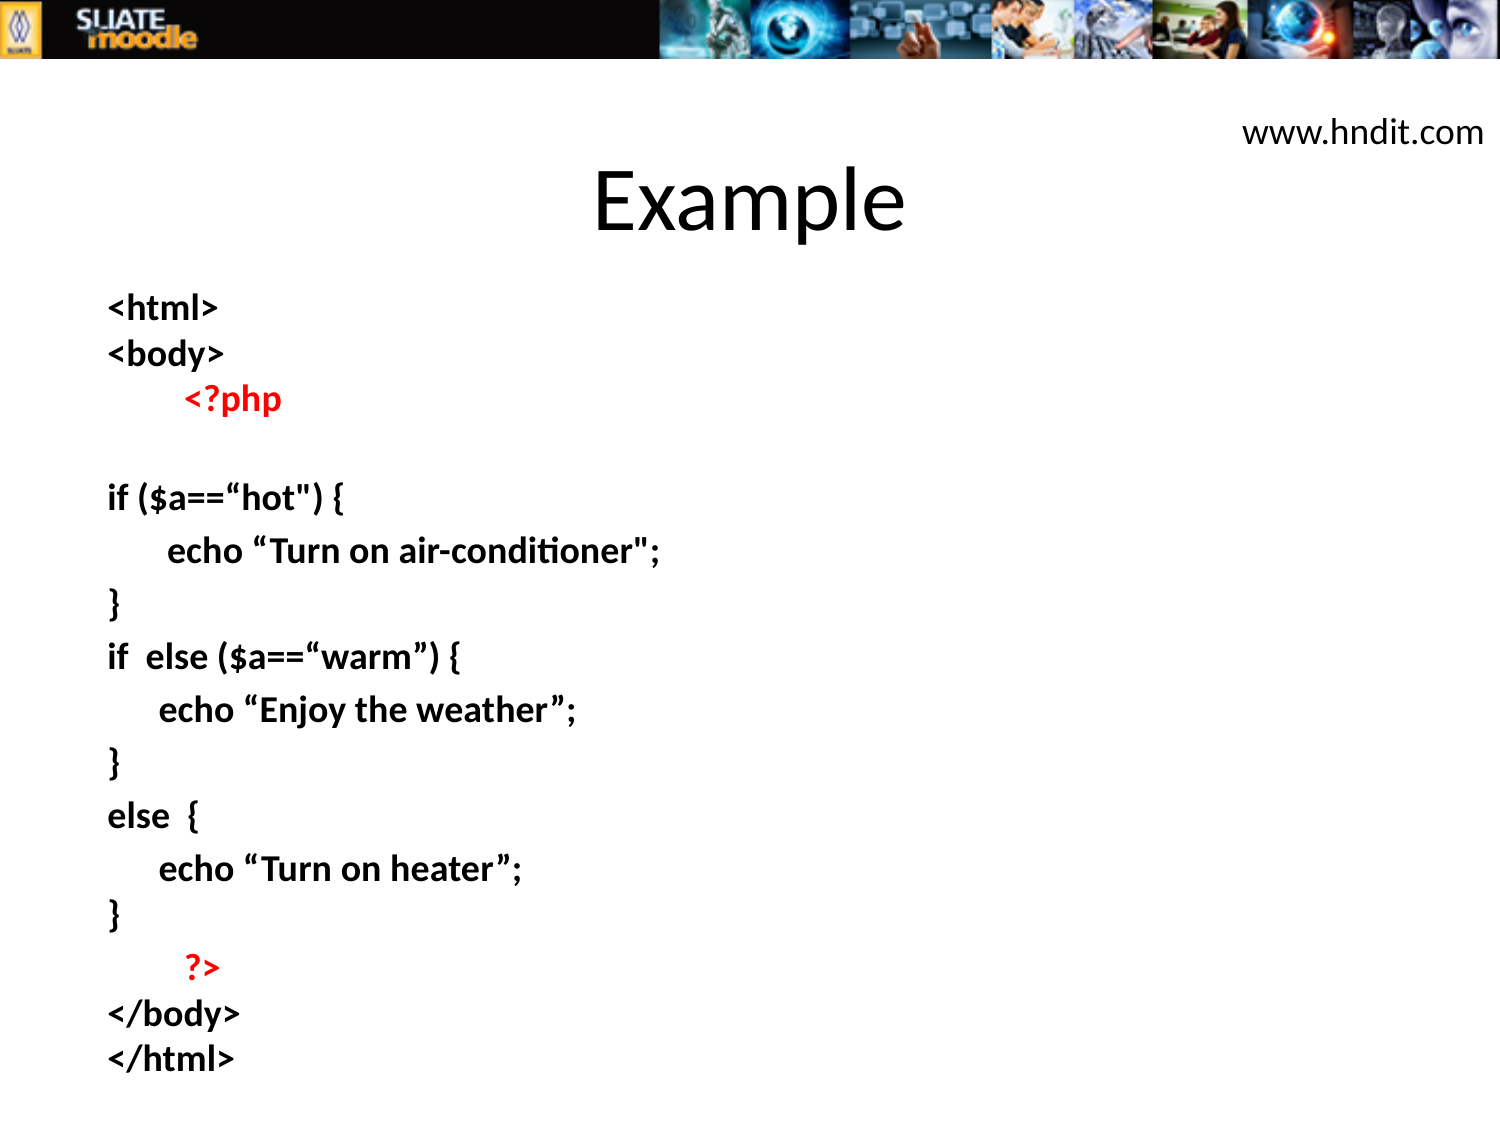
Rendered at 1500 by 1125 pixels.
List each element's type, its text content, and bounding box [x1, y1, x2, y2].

text_box www.hndit.com [1227, 99, 1500, 160]
title Example [75, 99, 1425, 275]
list <html> <body> <?php if ($a==“hot") { echo “Turn on air-conditioner"; } if else ($a==“warm”) { echo “Enjoy the weather”; } else { echo “Turn on heater”; } ?> </body> </html> [75, 275, 1425, 1088]
picture [0, 0, 1500, 59]
